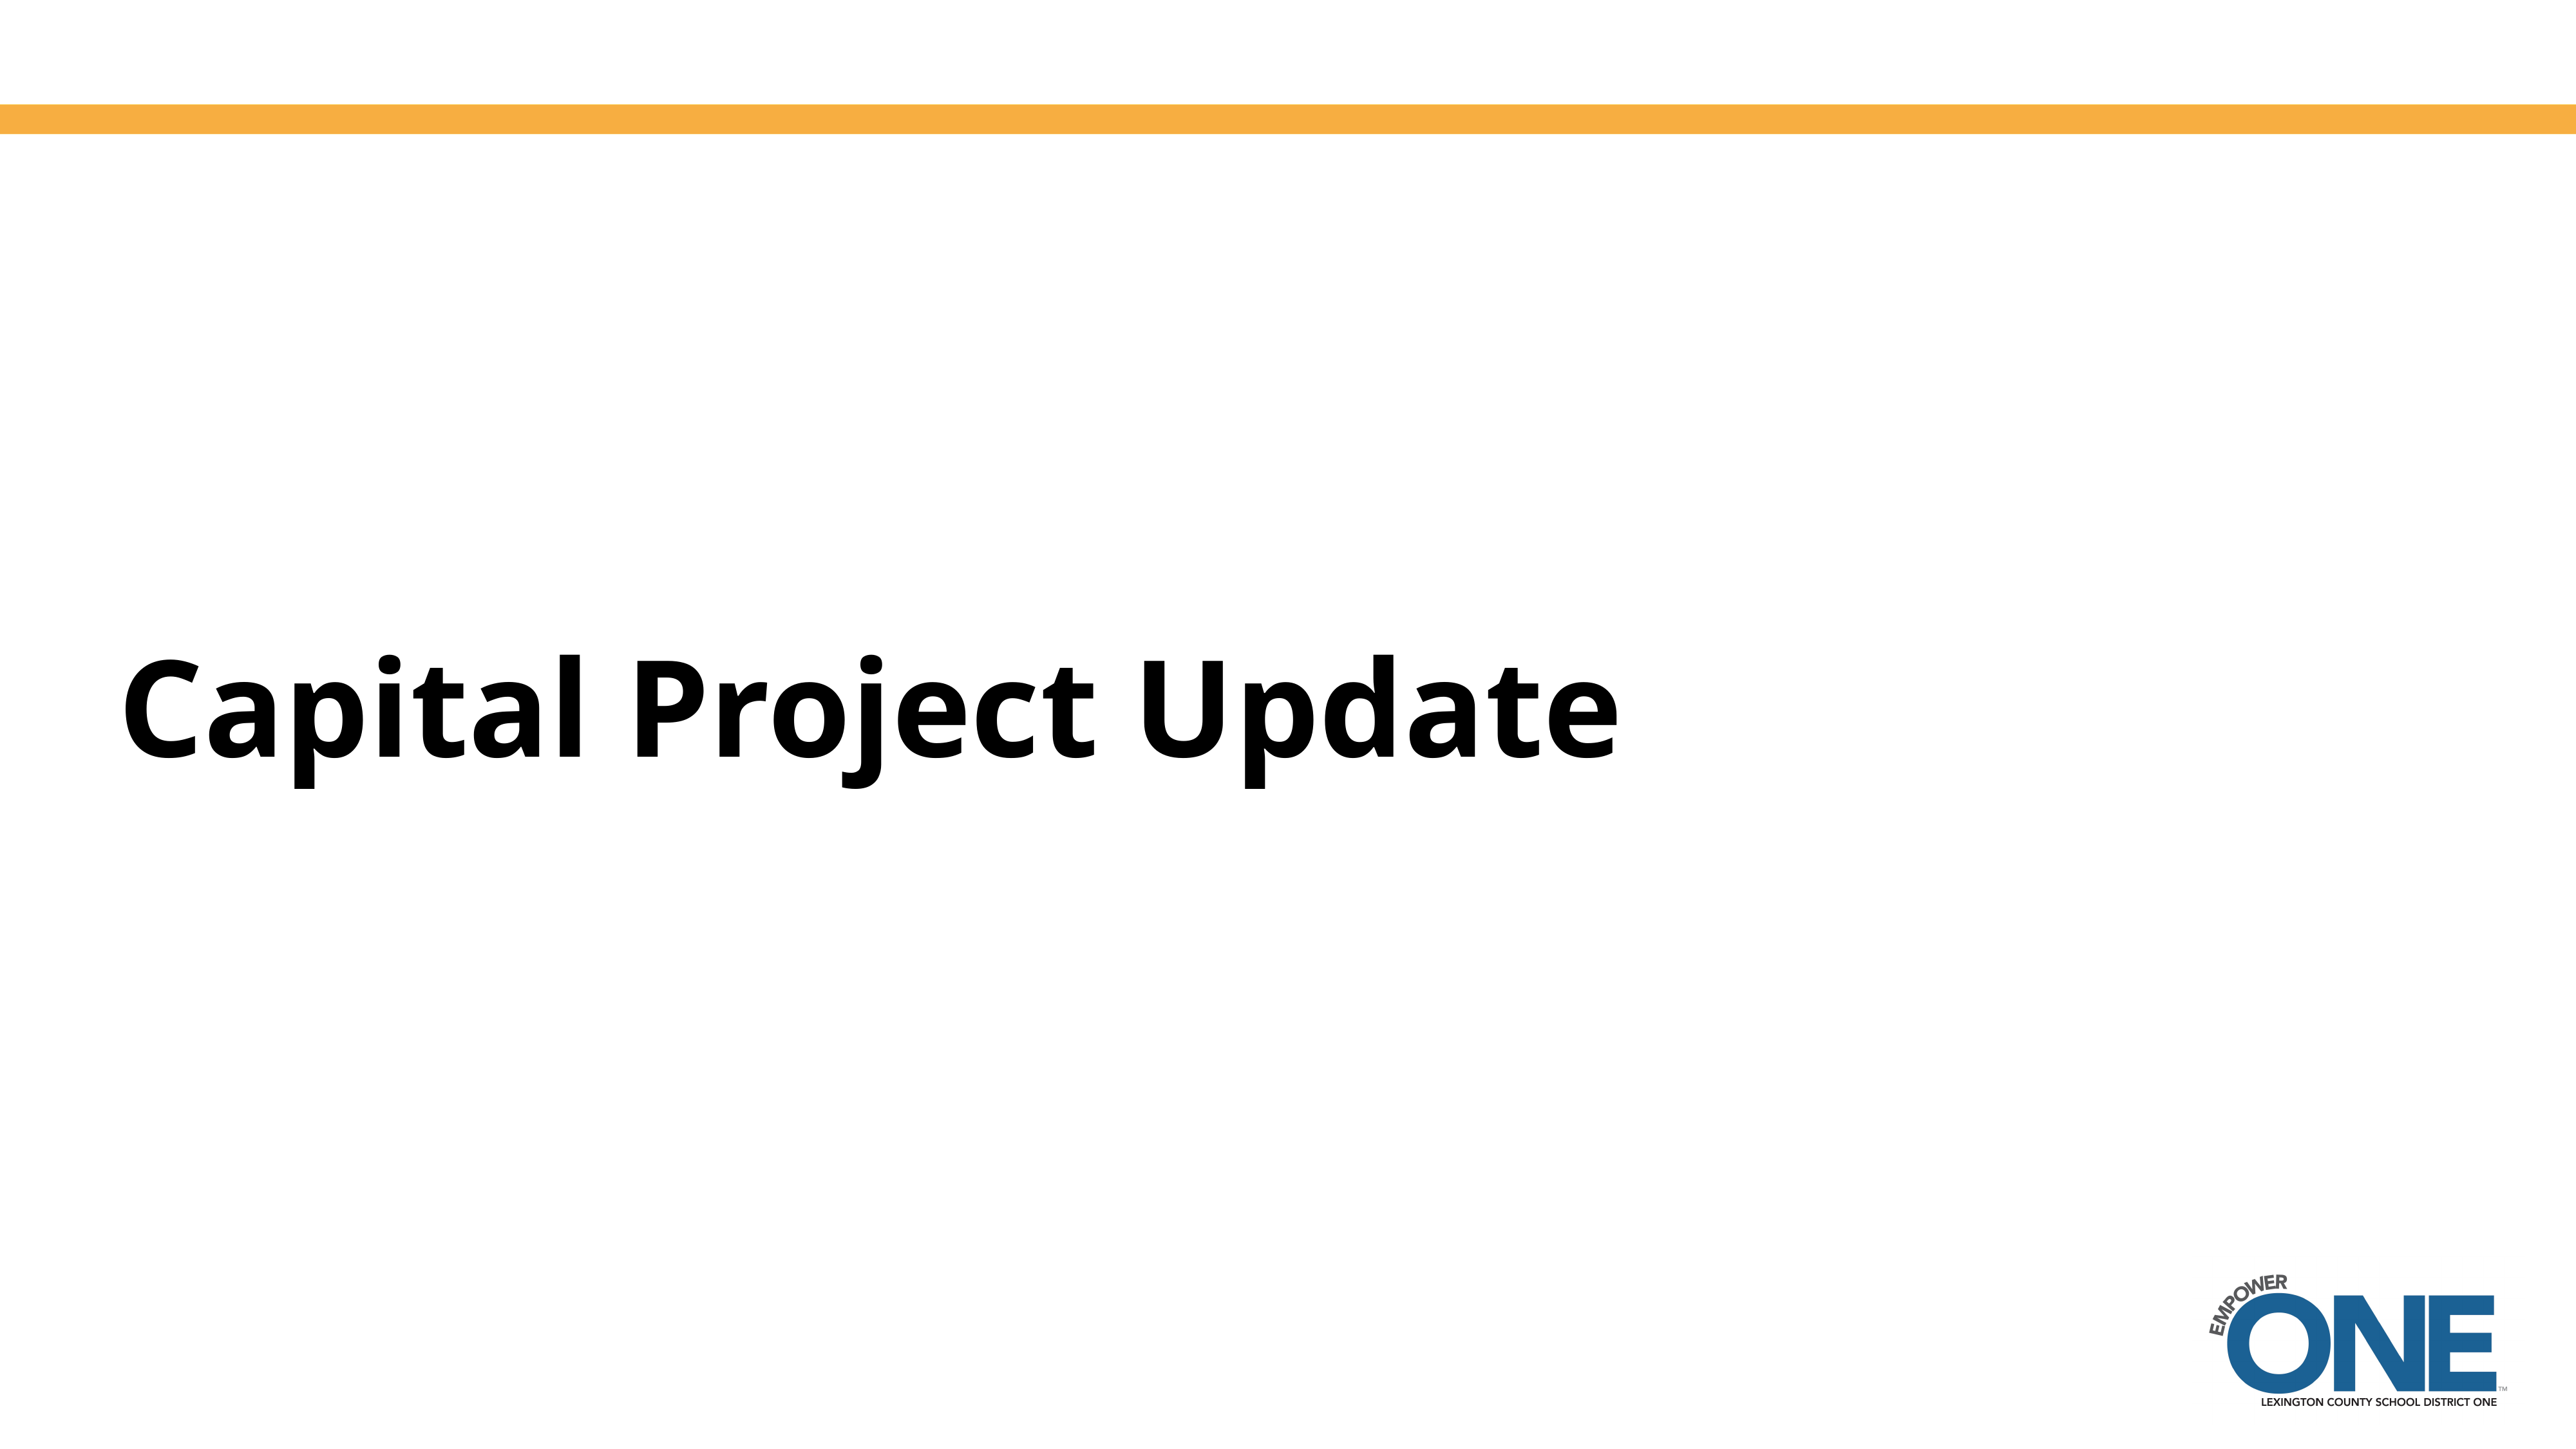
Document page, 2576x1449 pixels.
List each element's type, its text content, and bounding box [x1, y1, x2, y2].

title Capital Project Update [113, 634, 2423, 815]
picture [2192, 1256, 2525, 1425]
